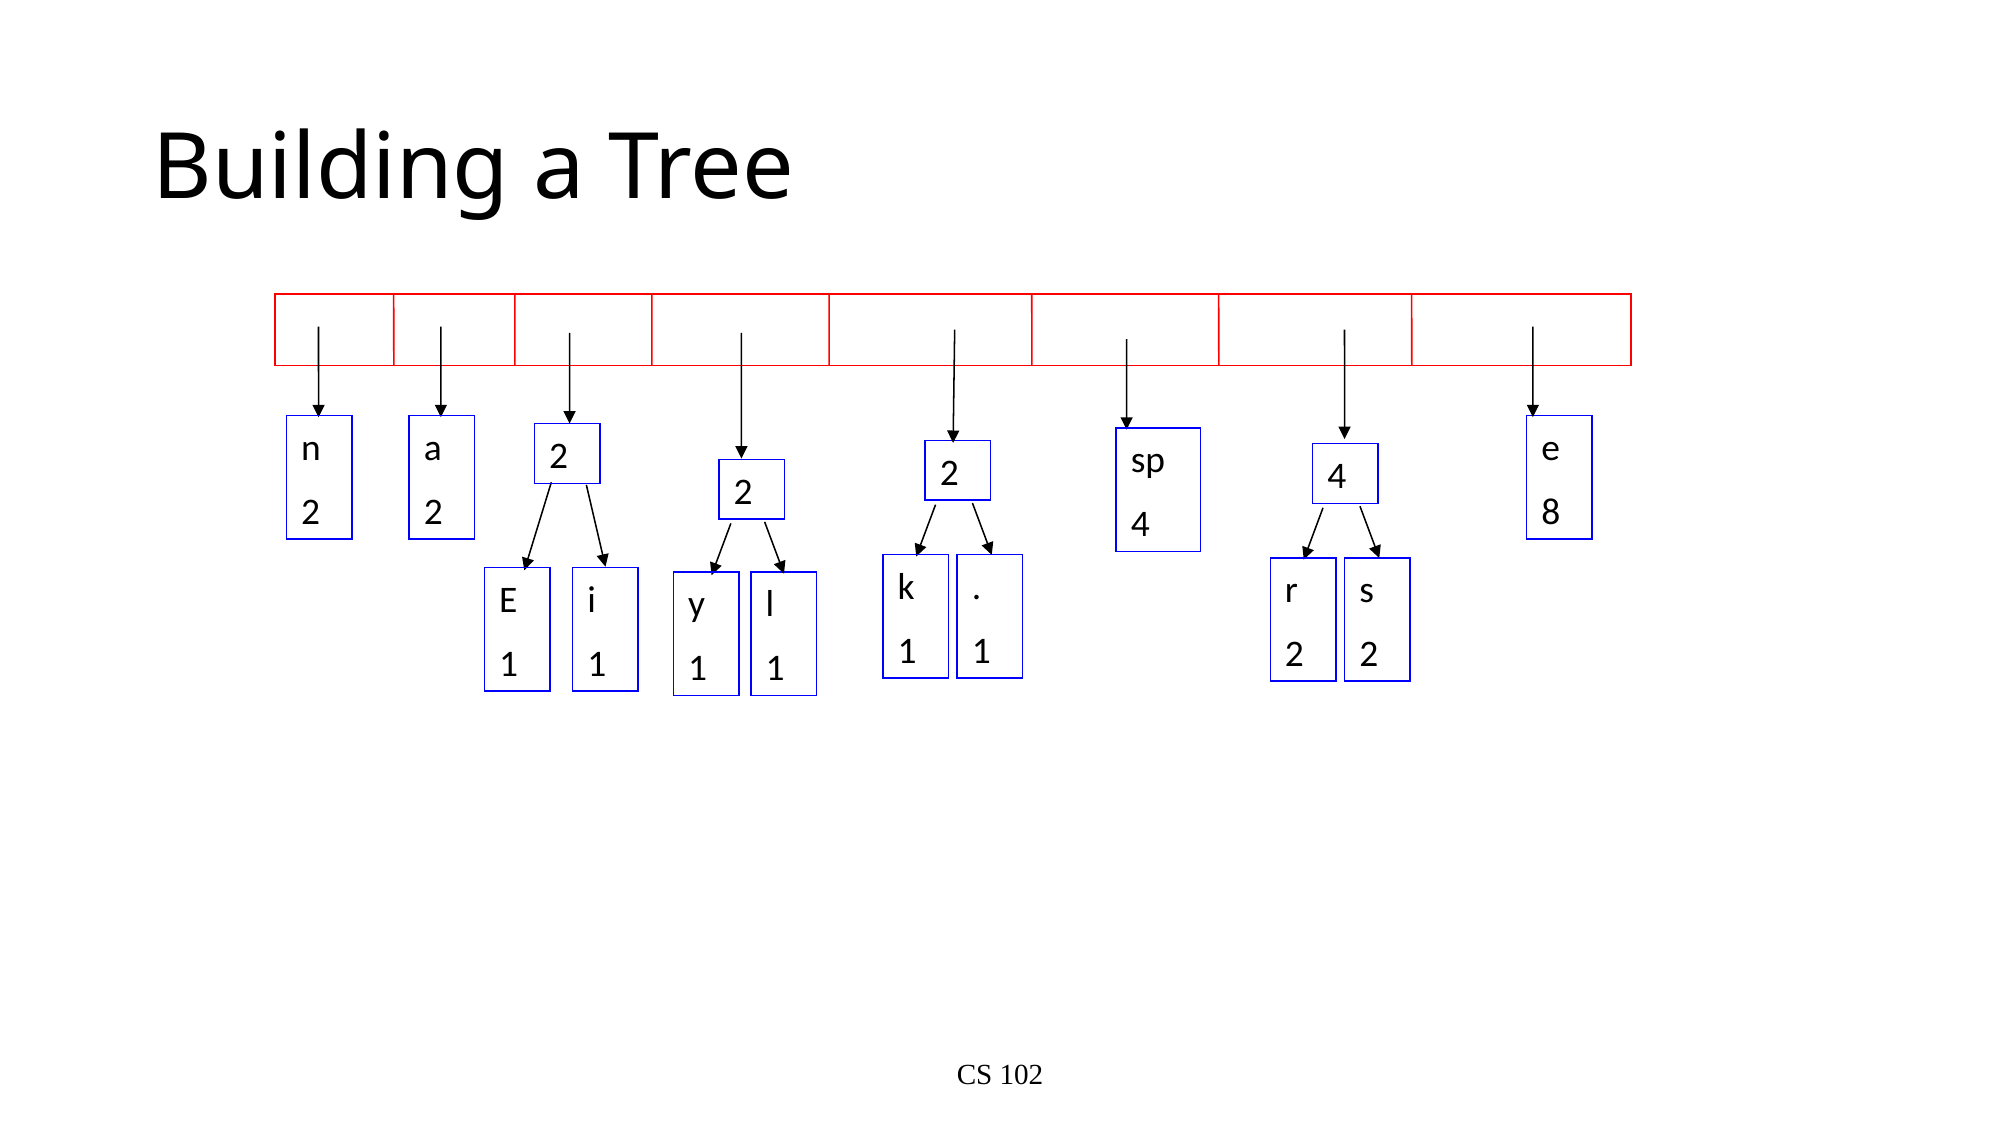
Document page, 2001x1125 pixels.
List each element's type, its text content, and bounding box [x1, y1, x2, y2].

text_box sp 4 [1116, 428, 1201, 552]
text_box [522, 484, 551, 567]
text_box n 2 [286, 415, 353, 540]
text_box a 2 [409, 415, 475, 540]
text_box r 2 [1270, 557, 1336, 682]
text_box [563, 332, 576, 424]
text_box e 8 [1526, 415, 1593, 540]
text_box [274, 293, 393, 366]
text_box [735, 332, 748, 459]
text_box [1032, 293, 1218, 366]
text_box [1526, 326, 1540, 418]
text_box [515, 293, 651, 366]
text_box y 1 [673, 571, 740, 696]
text_box [1412, 293, 1632, 366]
text_box [434, 326, 448, 415]
text_box i 1 [572, 567, 639, 691]
text_box . 1 [957, 554, 1023, 679]
text_box E 1 [484, 567, 550, 691]
text_box [1120, 339, 1133, 428]
text_box [586, 484, 609, 567]
text_box 2 [924, 440, 991, 501]
text_box [1359, 506, 1381, 559]
text_box 2 [534, 423, 600, 484]
text_box [972, 503, 994, 555]
text_box s 2 [1344, 557, 1411, 682]
text_box [1302, 507, 1324, 557]
text_box 2 [718, 459, 785, 520]
text_box 4 [1312, 443, 1379, 504]
text_box [652, 293, 829, 366]
text_box [710, 523, 731, 571]
text_box k 1 [882, 554, 949, 679]
text_box l 1 [750, 571, 817, 696]
footer CS 102 [662, 1042, 1338, 1103]
text_box [1338, 329, 1351, 440]
text_box [1219, 293, 1411, 366]
text_box [394, 293, 514, 366]
text_box [312, 326, 325, 415]
text_box [764, 521, 786, 574]
text_box [947, 329, 960, 443]
text_box [914, 504, 936, 554]
title Building a Tree [137, 59, 1863, 278]
text_box [830, 293, 1031, 366]
